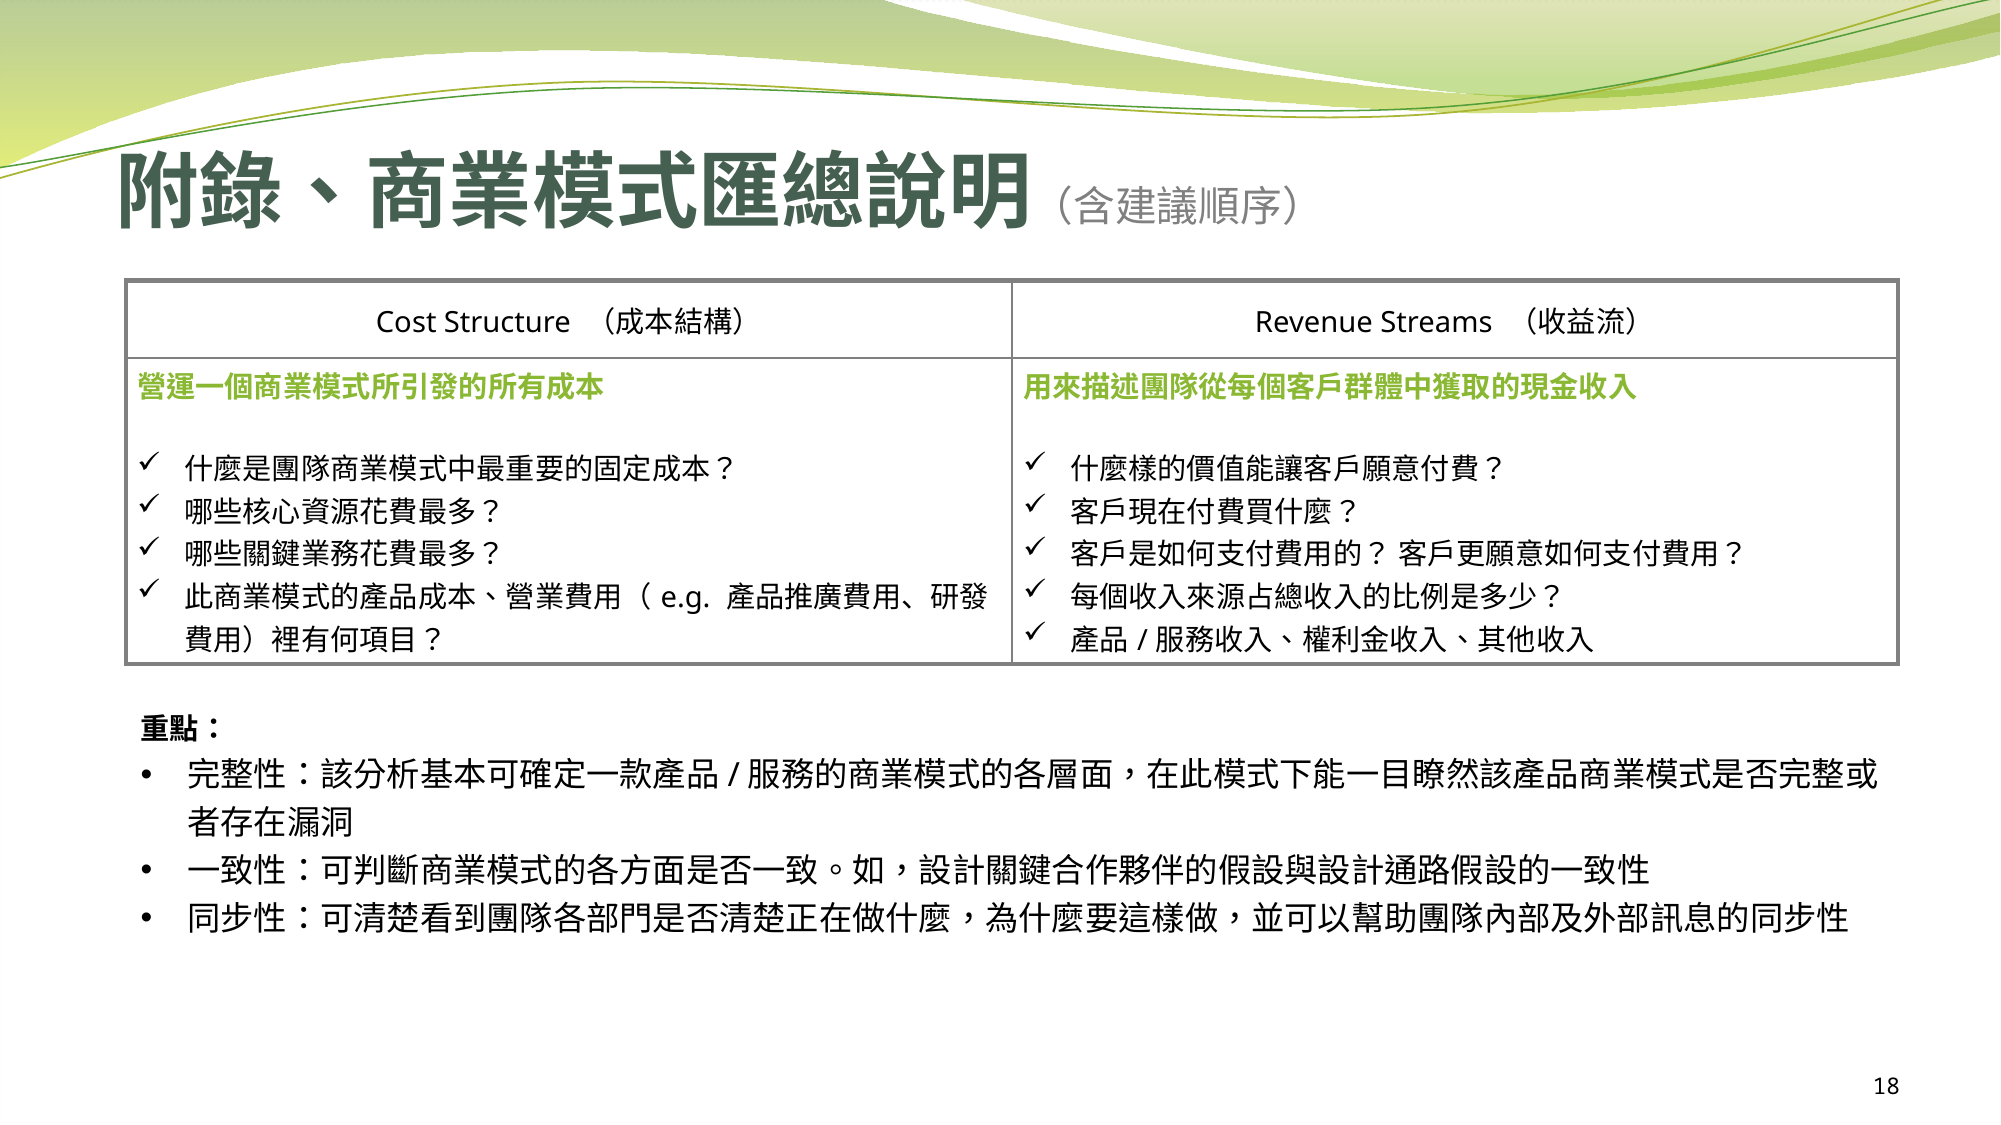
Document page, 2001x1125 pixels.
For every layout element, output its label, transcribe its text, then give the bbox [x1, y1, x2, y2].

table_cell 營運一個商業模式所引發的所有成本 什麼是團隊商業模式中最重要的固定成本？ 哪些核心資源花費最多？ 哪些關鍵業務花費最多？ 此商業模式的產品成本、營業費用（e.g. 產品推廣費用、研發費用）裡有何項目？ [128, 359, 1011, 662]
table_header Cost Structure （成本結構） [128, 283, 1011, 357]
table_header Revenue Streams （收益流） [1013, 283, 1896, 357]
table_cell 用來描述團隊從每個客戶群體中獲取的現金收入 什麼樣的價值能讓客戶願意付費？ 客戶現在付費買什麼？ 客戶是如何支付費用的？ 客戶更願意如何支付費用？ 每個收入來源占總收入的比例是多少？ 產品/服務收入、權利金收入、其他收入 [1013, 359, 1896, 662]
title 附錄、商業模式匯總說明（含建議順序） [115, 109, 1916, 238]
text_box 重點： 完整性：該分析基本可確定一款產品/服務的商業模式的各層面，在此模式下能一目瞭然該產品商業模式是否完整或者存在漏洞 一致性：可判斷商業模式的各方面是否一致。如，設計關鍵合作夥伴的假設與設計通路假設的一致性 同步性：可清楚看到團隊各部門是否清楚正在做什麼，為什麼要這樣做，並可以幫助團隊內部及外部訊息的同步性 [125, 703, 1898, 945]
slide_number 18 [1733, 1042, 1900, 1103]
